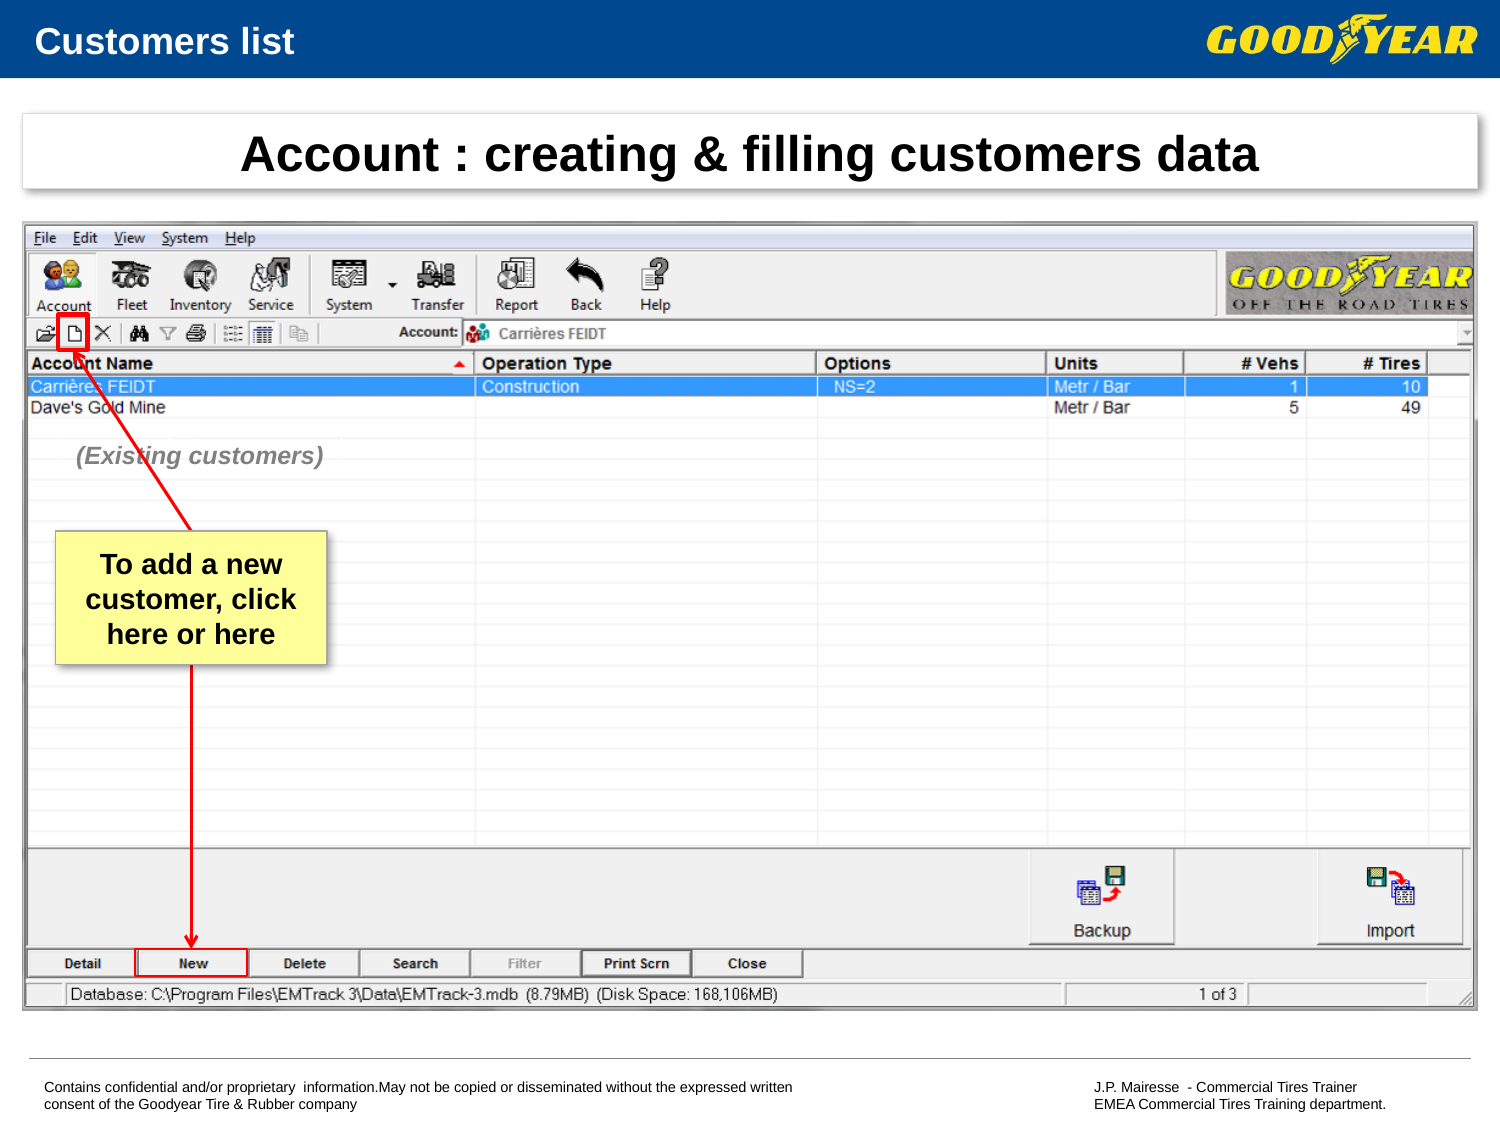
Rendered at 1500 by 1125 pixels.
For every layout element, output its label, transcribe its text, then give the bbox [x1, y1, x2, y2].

text_box Account : creating & filling customers data [22, 113, 1478, 189]
text_box Customers list [19, 9, 535, 70]
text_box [72, 349, 192, 532]
picture [1195, 3, 1489, 75]
picture [22, 220, 1478, 1011]
